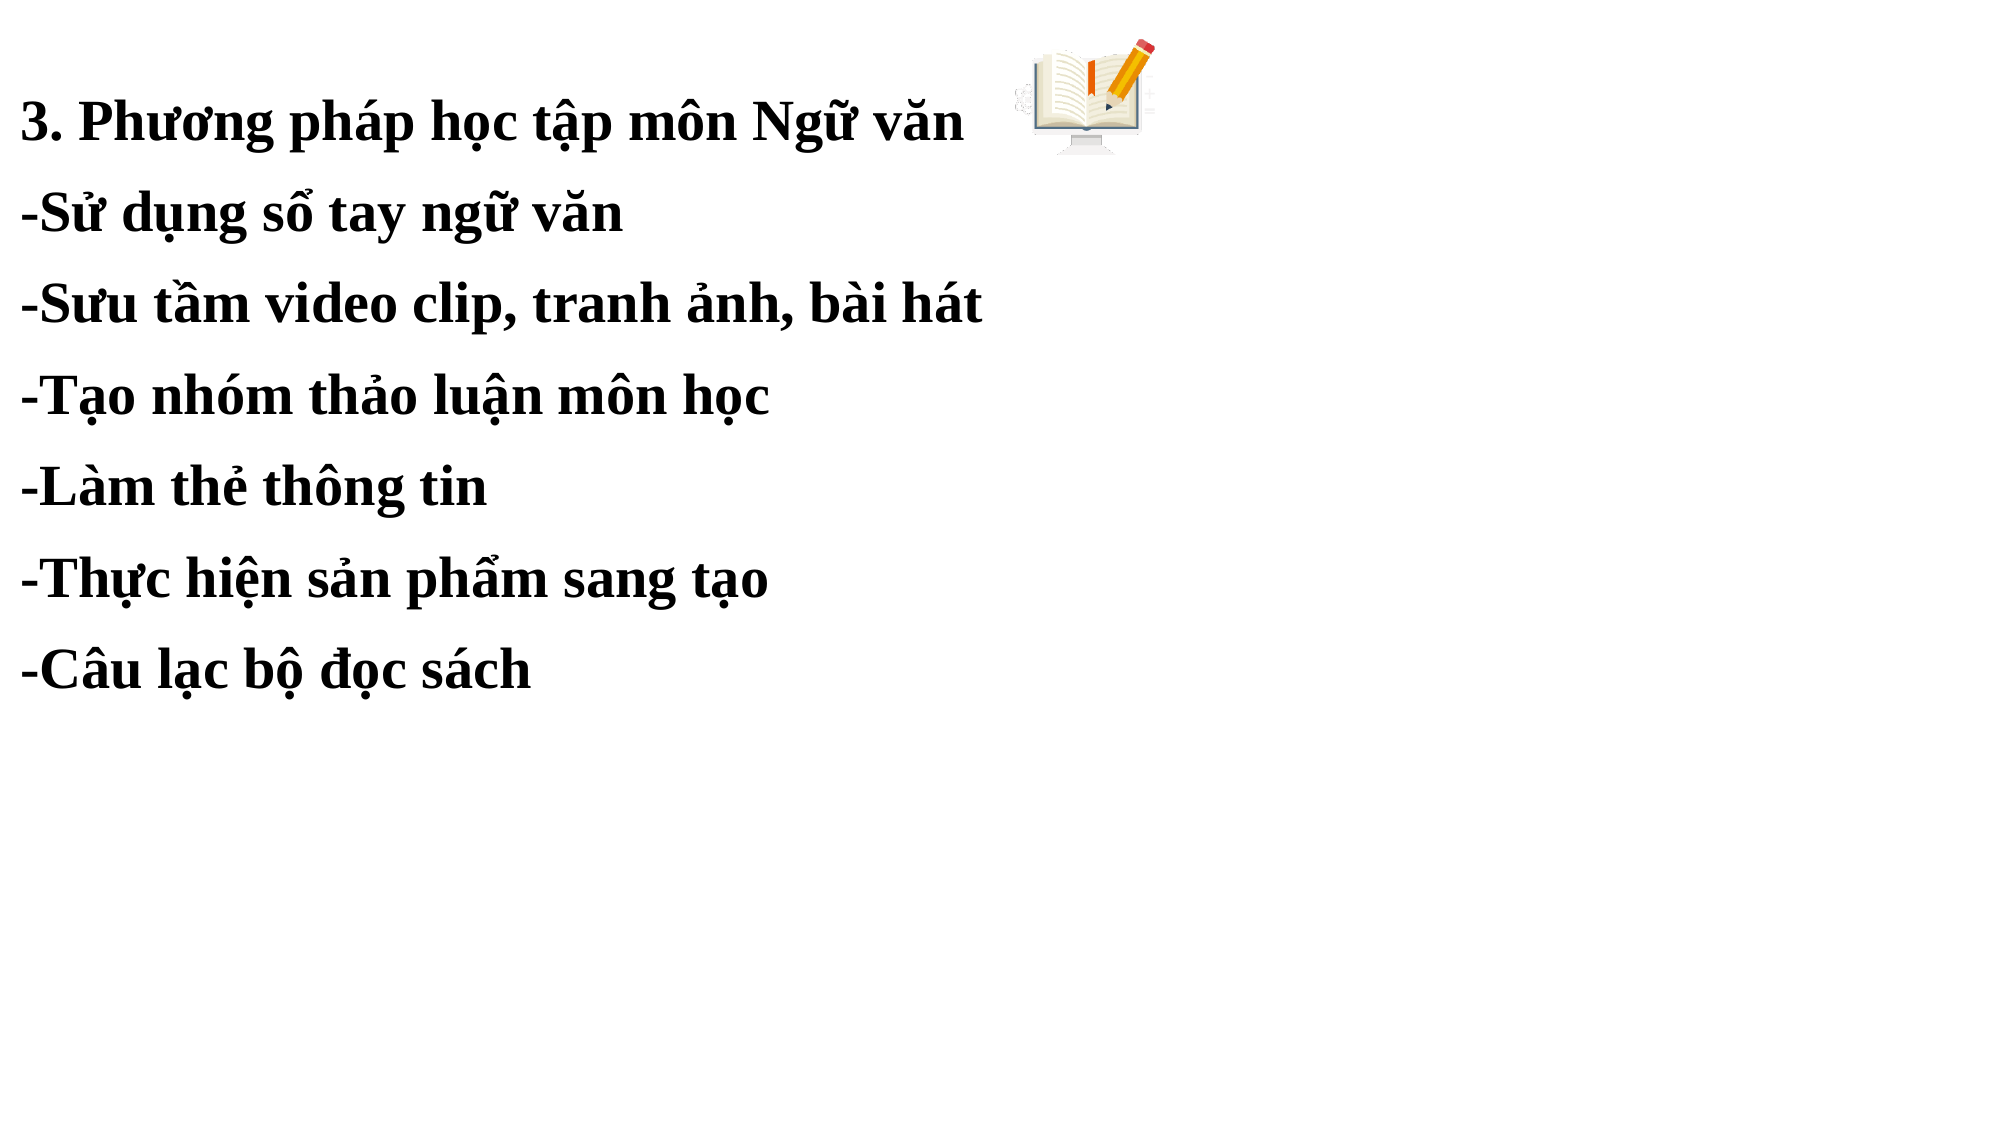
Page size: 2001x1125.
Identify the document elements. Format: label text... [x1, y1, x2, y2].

text_box 3. Phương pháp học tập môn Ngữ văn -Sử dụng sổ tay ngữ văn -Sưu tầm video clip, tranh ảnh, bài hát -Tạo nhóm thảo luận môn học -Làm thẻ thông tin -Thực hiện sản phẩm sang tạo -Câu lạc bộ đọc sách [5, 69, 999, 708]
picture [1002, 11, 1165, 174]
